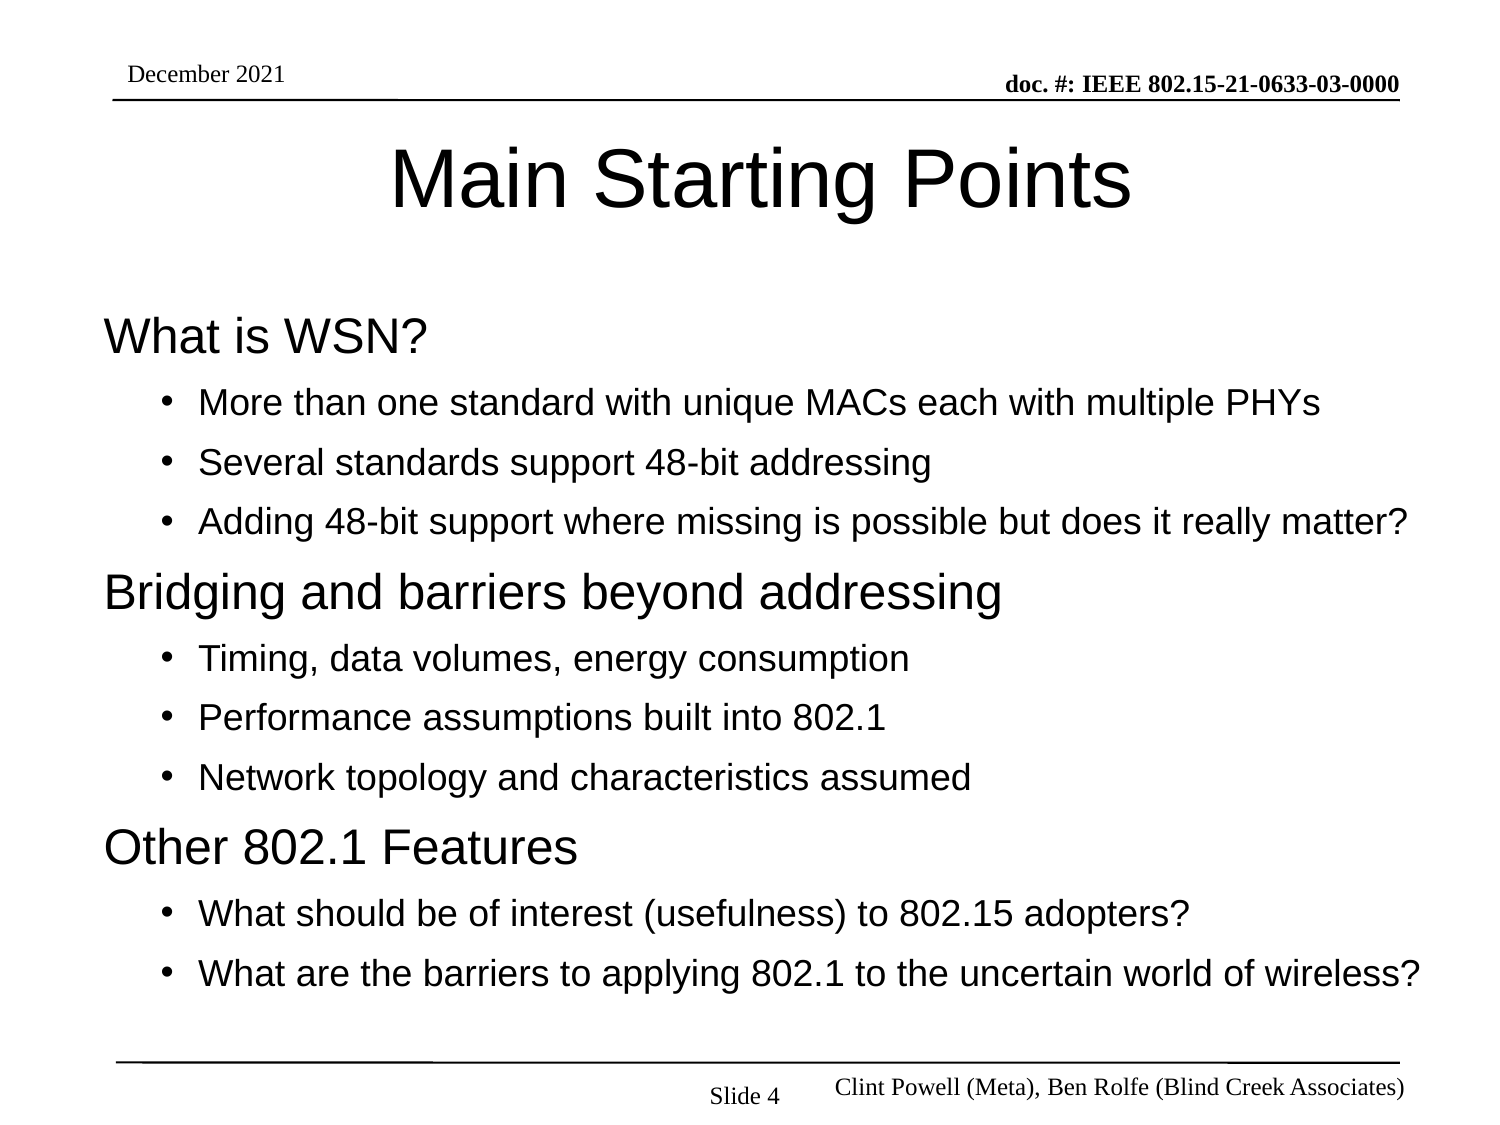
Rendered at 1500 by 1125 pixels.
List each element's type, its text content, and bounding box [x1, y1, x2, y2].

slide_number Slide 4 [690, 1075, 799, 1115]
list What is WSN? More than one standard with unique MACs each with multiple PHYs Several standards support 48-bit addressing Adding 48-bit support where missing is possible but does it really matter? Bridging and barriers beyond addressing Timing, data volumes, energy consumption Performance assumptions built into 802.1 Network topology and characteristics assumed Other 802.1 Features What should be of interest (usefulness) to 802.15 adopters? What are the barriers to applying 802.1 to the uncertain world of wireless? [88, 296, 1447, 1047]
title Main Starting Points [125, 112, 1399, 237]
